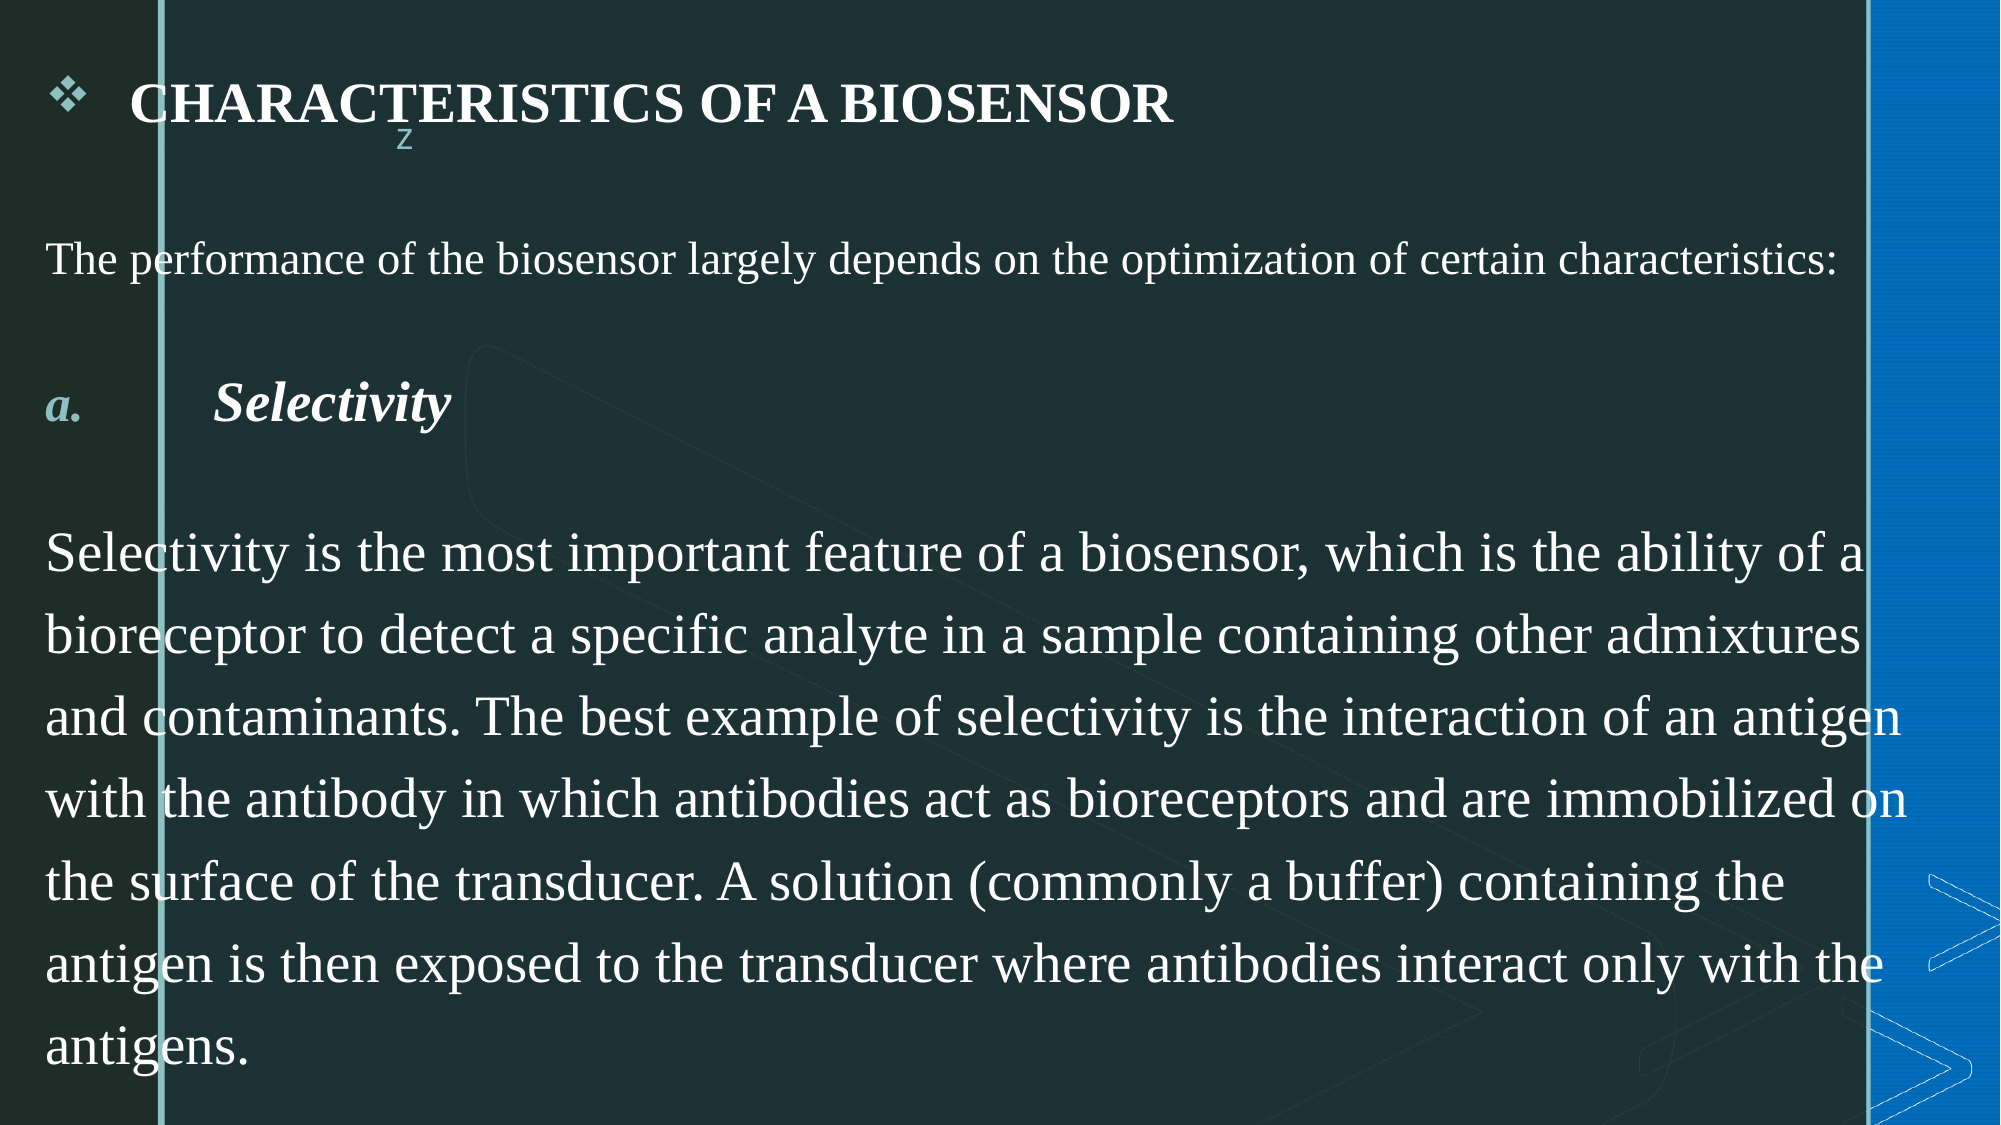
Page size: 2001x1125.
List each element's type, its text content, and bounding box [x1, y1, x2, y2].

list CHARACTERISTICS OF A BIOSENSOR The performance of the biosensor largely depends on the optimization of certain characteristics: Selectivity Selectivity is the most important feature of a biosensor, which is the ability of a bioreceptor to detect a specific analyte in a sample containing other admixtures and contaminants. The best example of selectivity is the interaction of an antigen with the antibody in which antibodies act as bioreceptors and are immobilized on the surface of the transducer. A solution (commonly a buffer) containing the antigen is then exposed to the transducer where antibodies interact only with the antigens. [30, 44, 1950, 1125]
picture [1871, 0, 2000, 1125]
